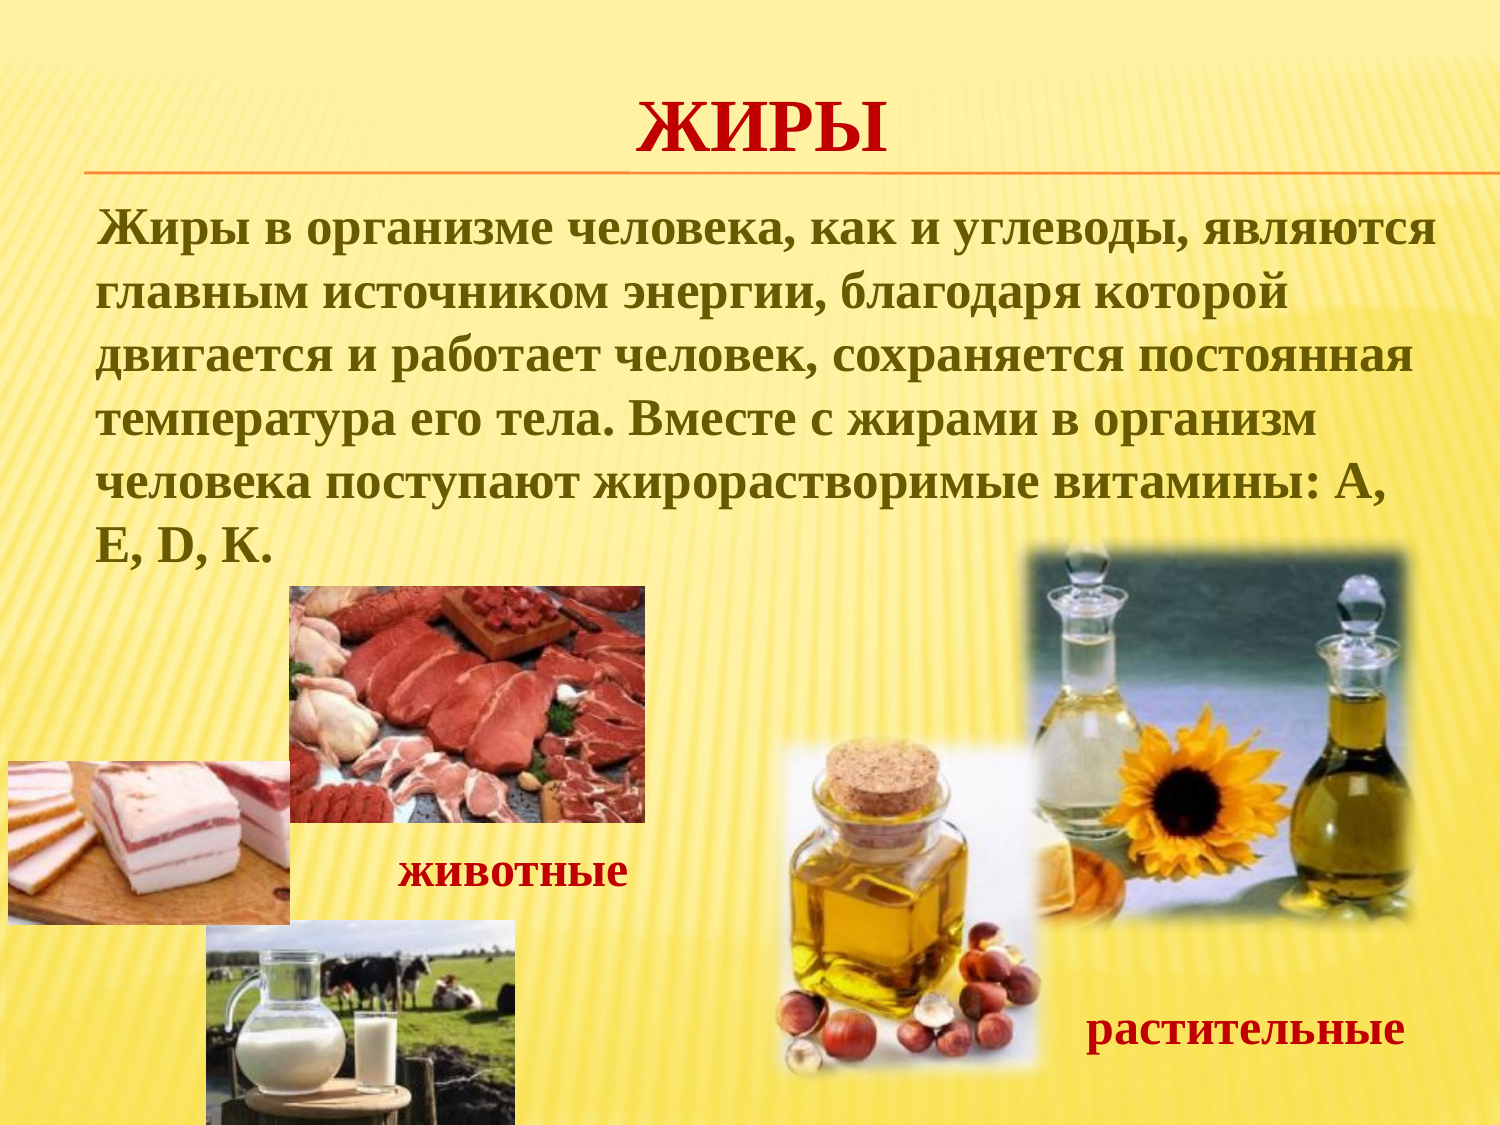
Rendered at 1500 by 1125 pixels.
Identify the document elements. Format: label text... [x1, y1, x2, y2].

title Жиры [50, 30, 1475, 184]
picture [761, 532, 1424, 1088]
list Жиры в организме человека, как и углеводы, являются главным источником энергии, благодаря которой двигается и работает человек, сохраняется постоянная температура его тела. Вместе с жирами в организм человека поступают жирорастворимые витамины: А, Е, D, К. [29, 184, 1500, 646]
text_box животные [383, 829, 668, 904]
picture [7, 585, 645, 1125]
text_box растительные [1071, 987, 1436, 1063]
